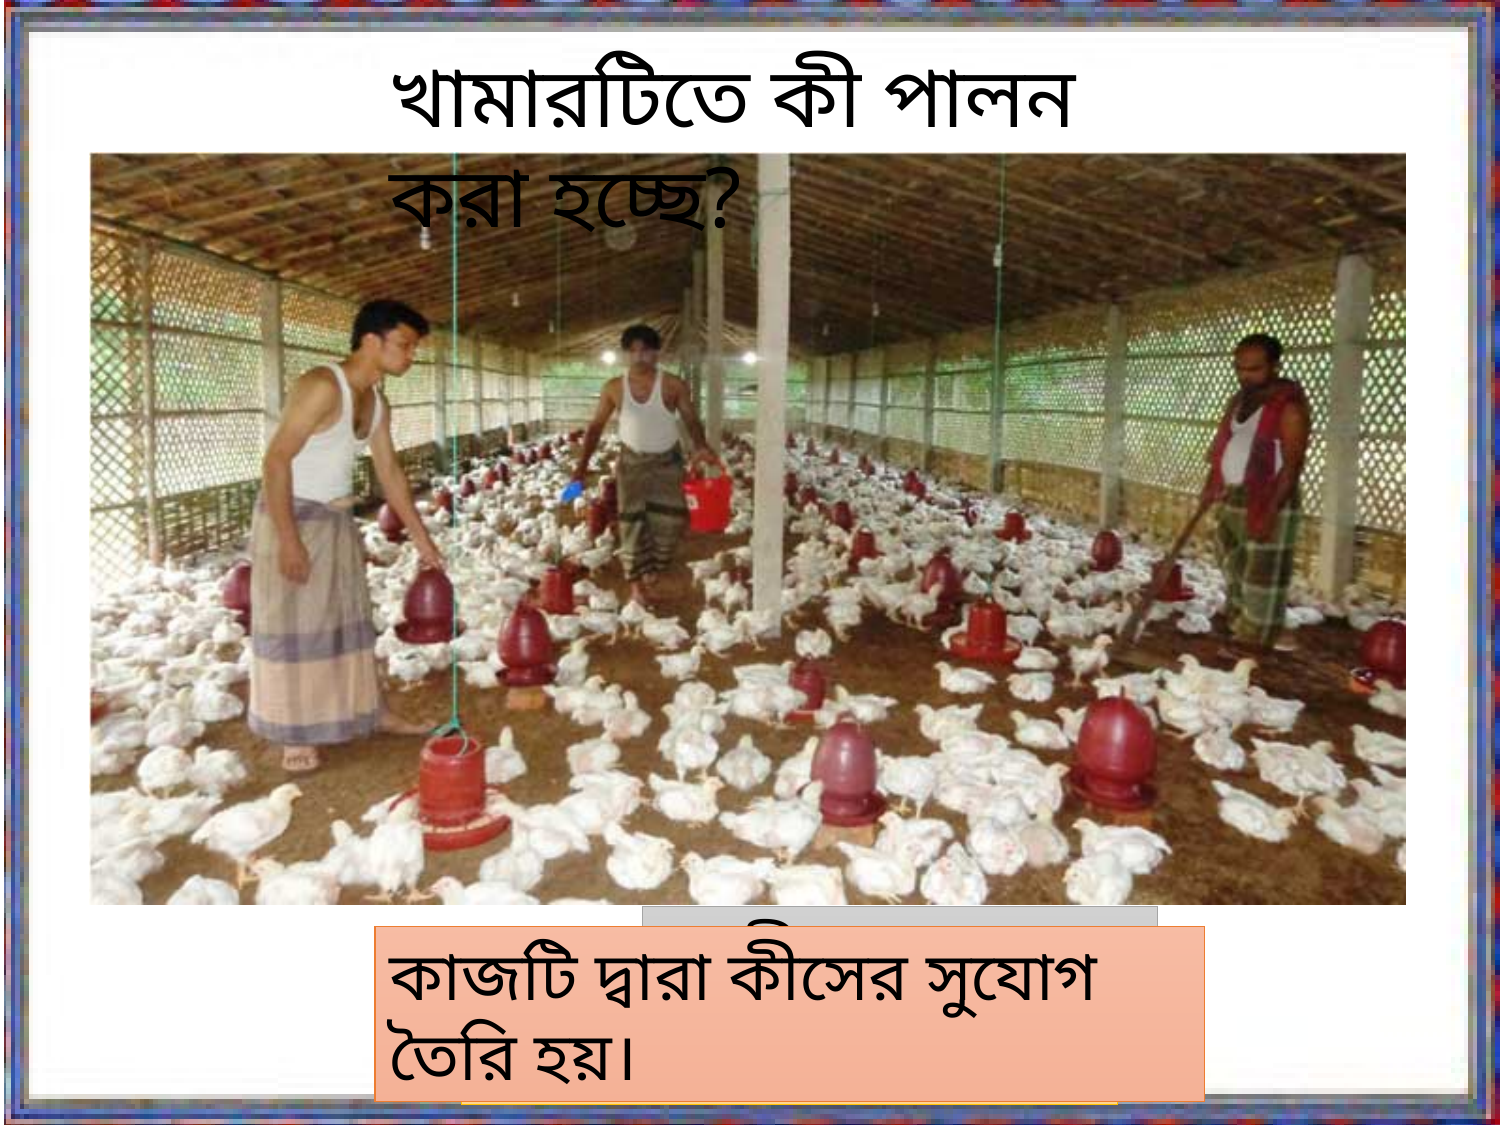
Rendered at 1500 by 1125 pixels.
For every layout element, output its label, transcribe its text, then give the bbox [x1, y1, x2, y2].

text_box মুরগী পালন করা হচ্ছে। [642, 906, 1158, 926]
text_box কাজটি দ্বারা কীসের সুযোগ তৈরি হয়। [374, 926, 1205, 1102]
text_box খামারটিতে কী পালন করা হচ্ছে? [375, 36, 1250, 152]
picture [4, 0, 1500, 1125]
